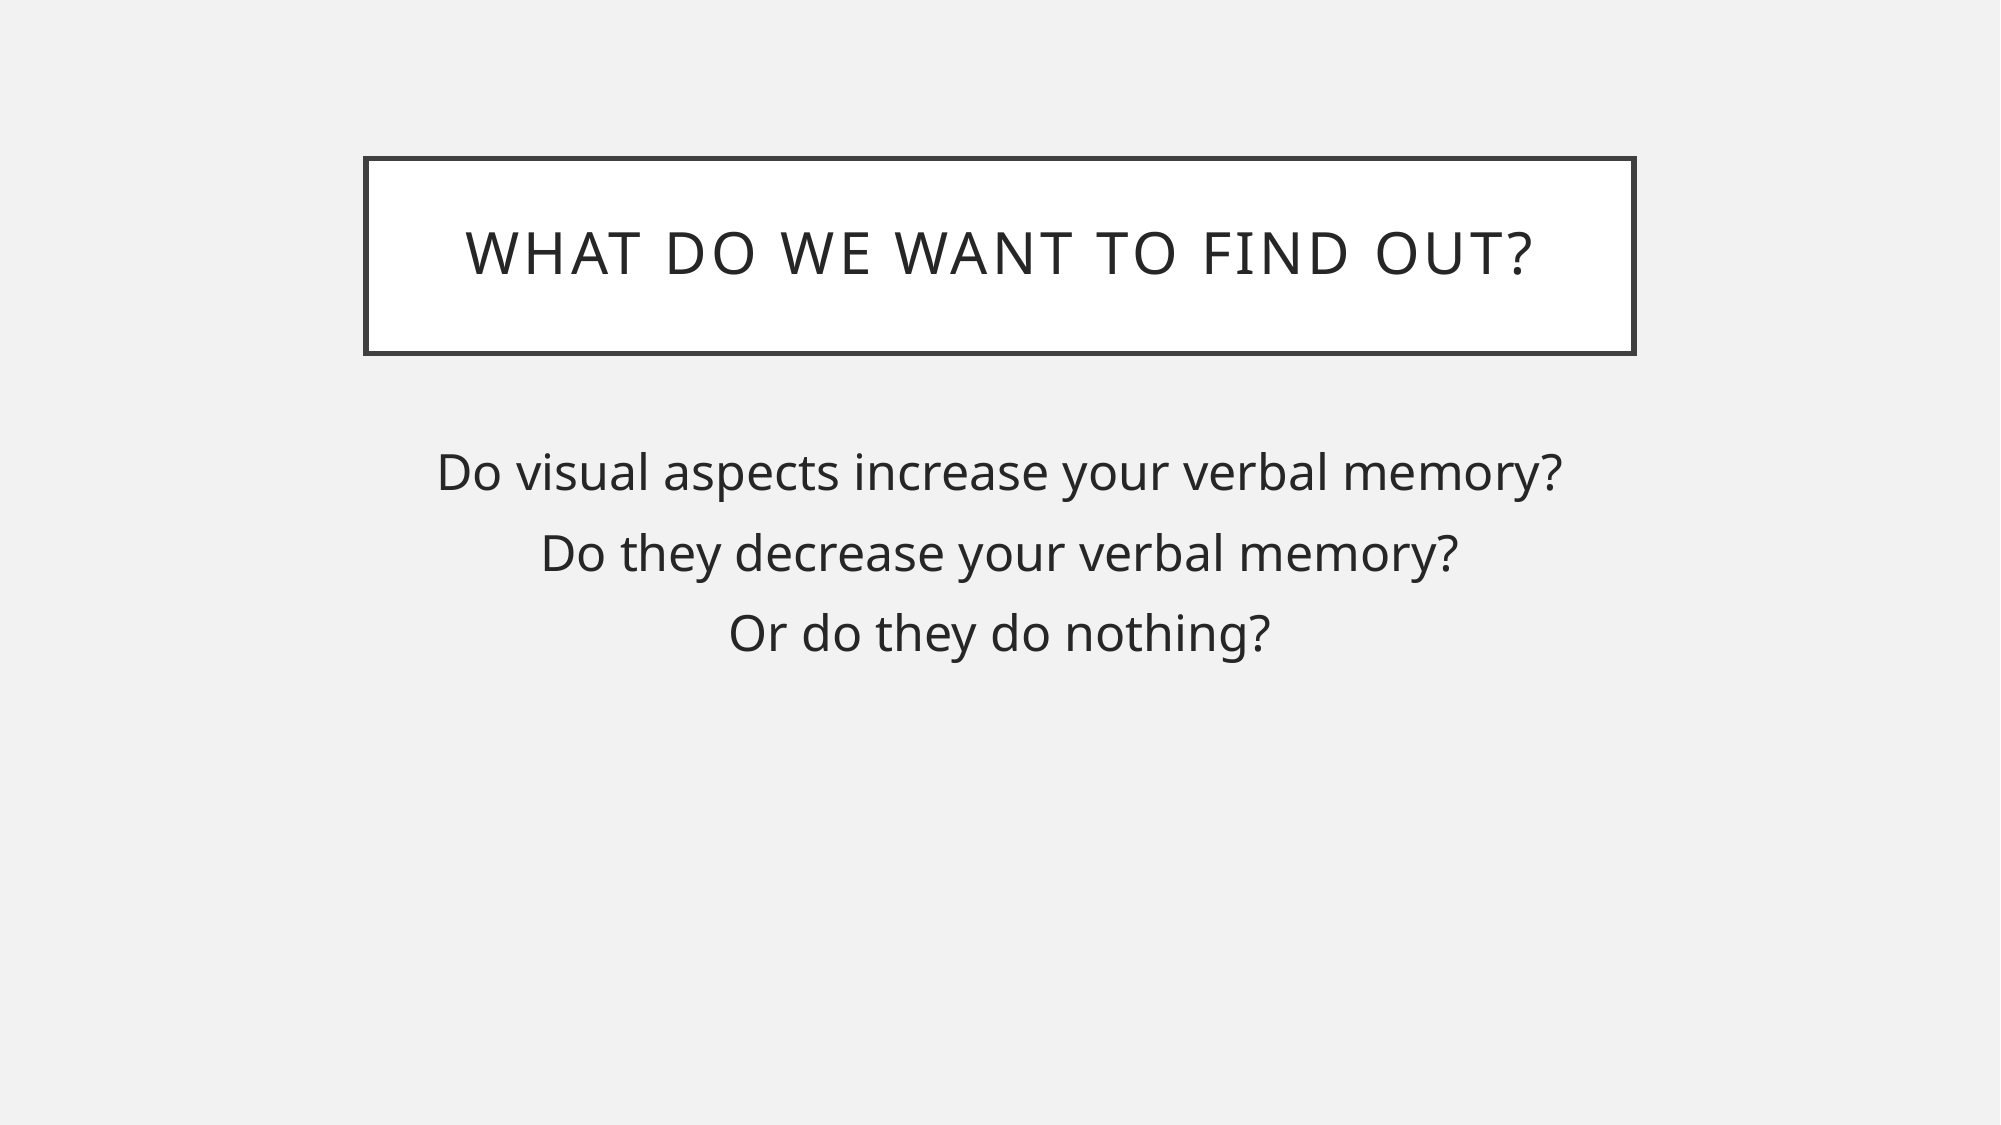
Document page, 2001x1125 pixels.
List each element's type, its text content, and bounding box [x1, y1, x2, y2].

title What do we want to find out? [363, 156, 1637, 356]
list Do visual aspects increase your verbal memory? Do they decrease your verbal memory? Or do they do nothing? [366, 432, 1634, 942]
